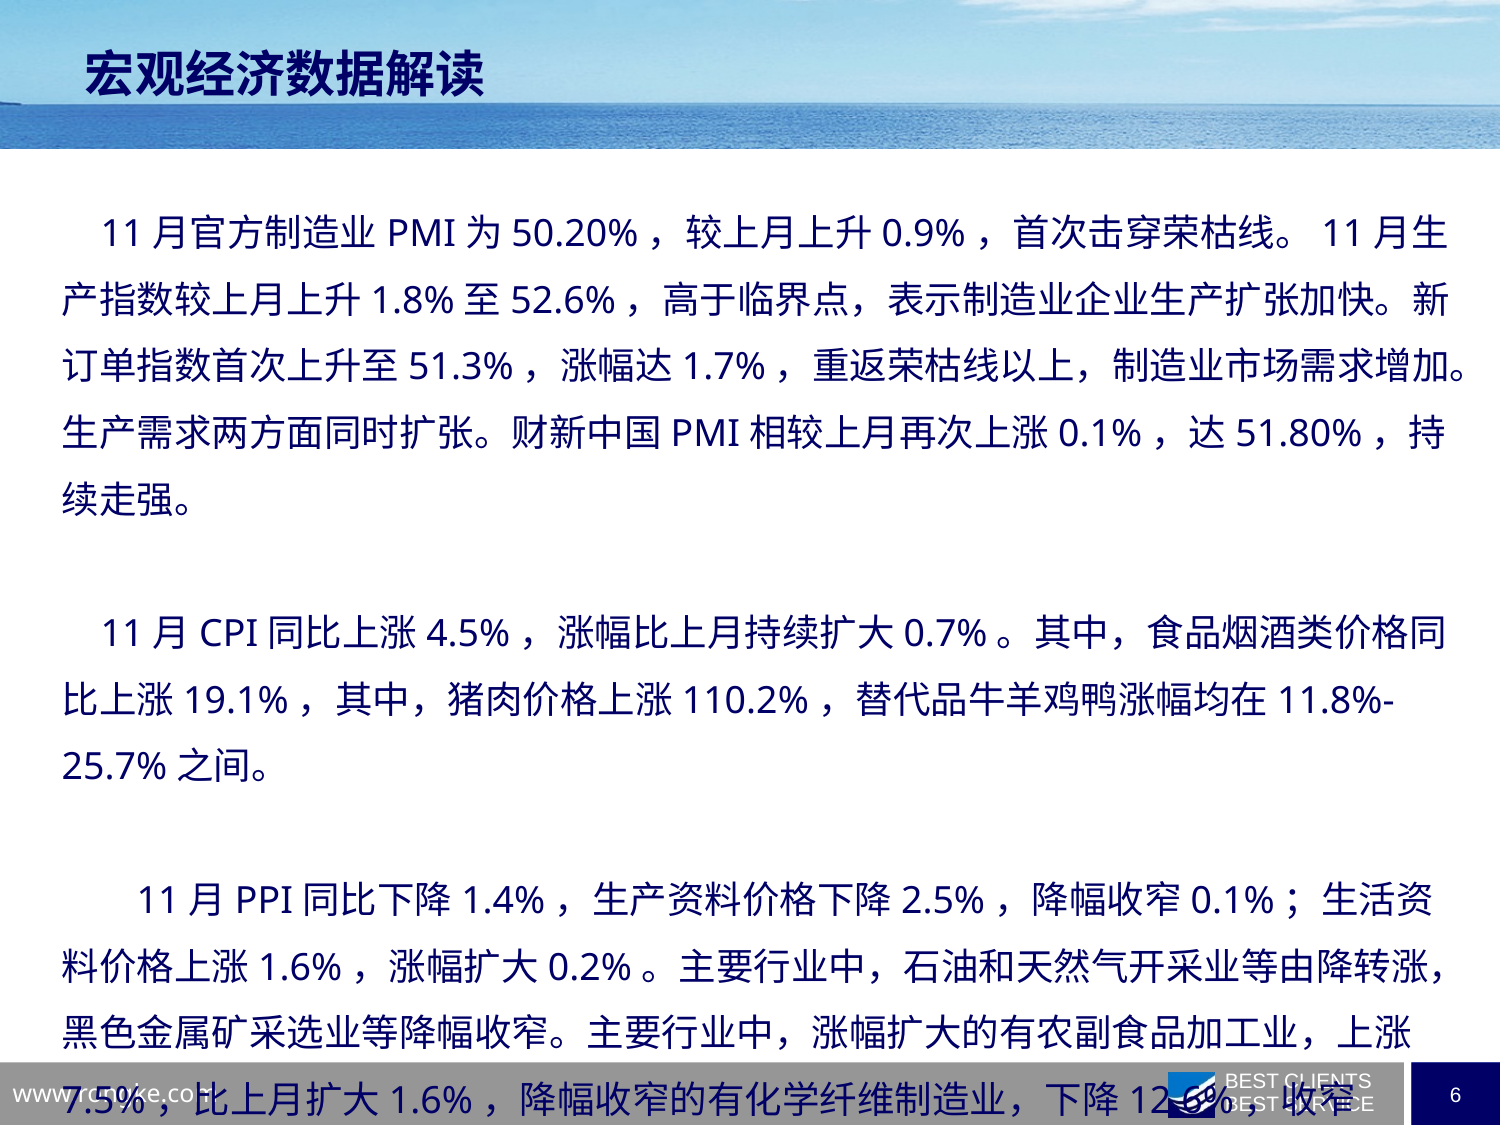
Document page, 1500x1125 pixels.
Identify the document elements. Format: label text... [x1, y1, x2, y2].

text_box 11月官方制造业PMI为50.20%，较上月上升0.9%，首次击穿荣枯线。11月生产指数较上月上升1.8%至52.6%，高于临界点，表示制造业企业生产扩张加快。新订单指数首次上升至51.3%，涨幅达1.7%，重返荣枯线以上，制造业市场需求增加。生产需求两方面同时扩张。财新中国PMI相较上月再次上涨0.1%，达51.80%，持续走强。 11月CPI同比上涨4.5%，涨幅比上月持续扩大0.7%。其中，食品烟酒类价格同比上涨19.1%，其中，猪肉价格上涨110.2%，替代品牛羊鸡鸭涨幅均在11.8%-25.7%之间。 11月PPI同比下降1.4%，生产资料价格下降2.5%，降幅收窄0.1%；生活资料价格上涨1.6%，涨幅扩大0.2%。主要行业中，石油和天然气开采业等由降转涨，黑色金属矿采选业等降幅收窄。主要行业中，涨幅扩大的有农副食品加工业，上涨7.5%，比上月扩大1.6%，降幅收窄的有化学纤维制造业，下降12.6%，收窄1.0%。 [46, 179, 1482, 1125]
text_box 宏观经济数据解读 [70, 35, 1421, 152]
picture [0, 0, 1500, 149]
